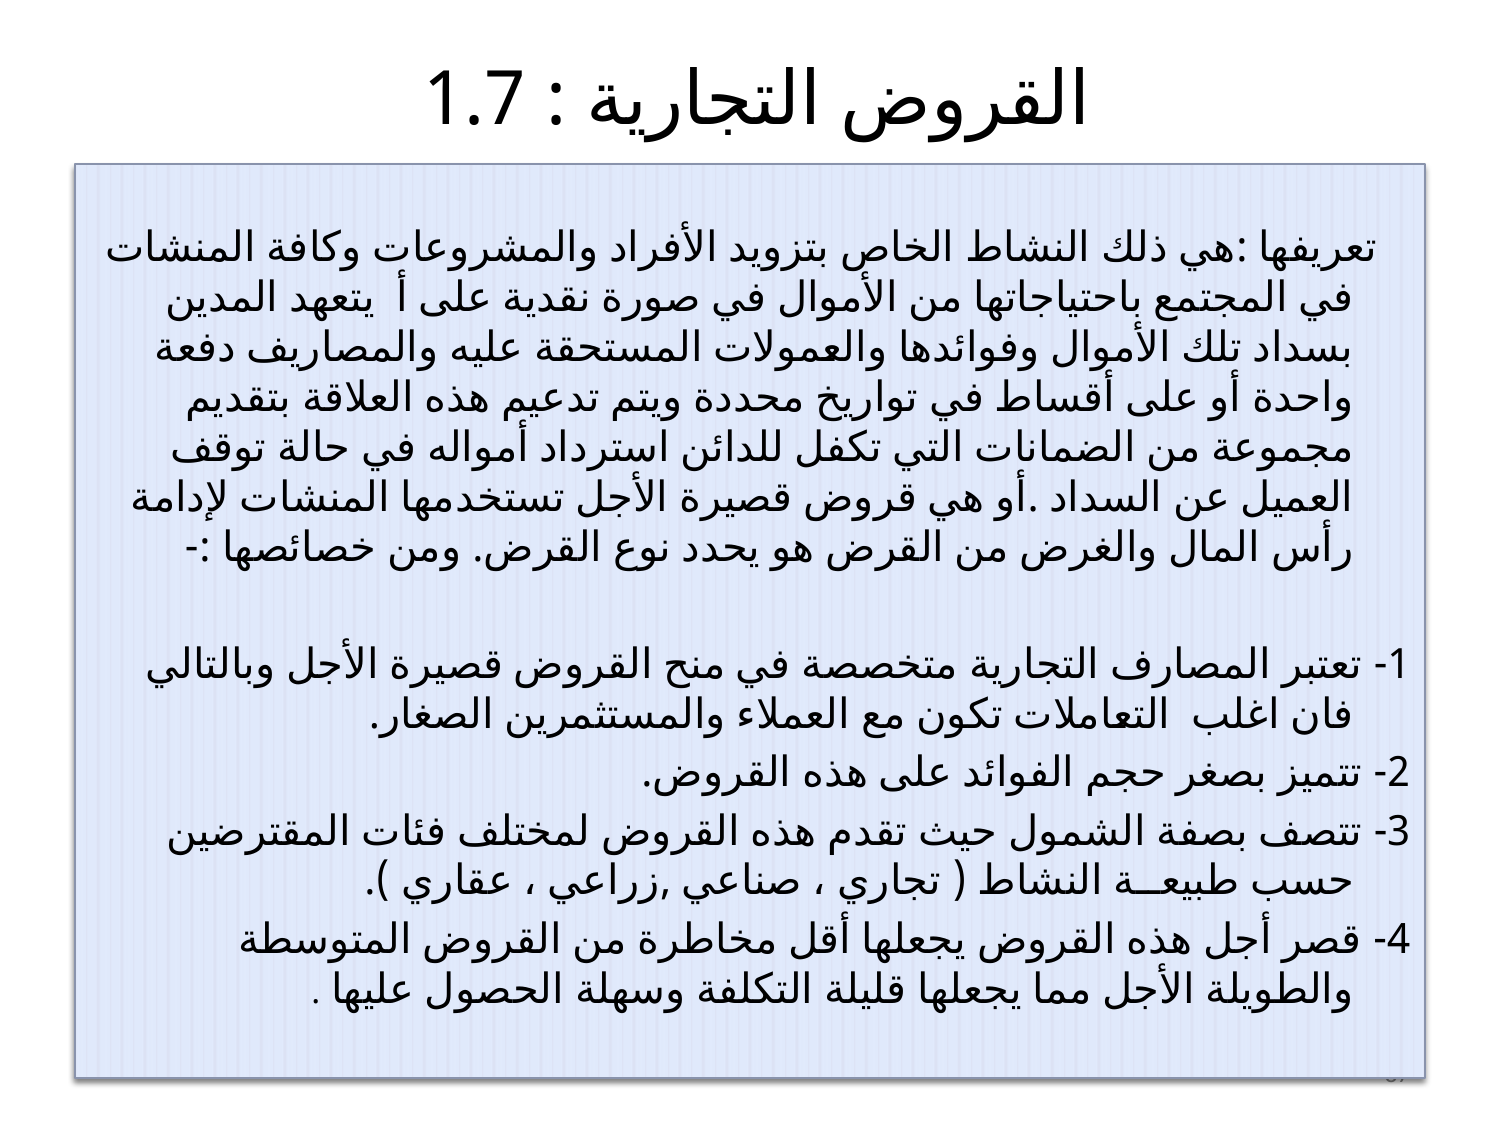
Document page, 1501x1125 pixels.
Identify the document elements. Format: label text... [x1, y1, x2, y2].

slide_number 87 [1075, 1042, 1426, 1103]
list تعريفها :هي ذلك النشاط الخاص بتزويد الأفراد والمشروعات وكافة المنشات في المجتمع باحتياجاتها من الأموال في صورة نقدية على أ يتعهد المدين بسداد تلك الأموال وفوائدها والعمولات المستحقة عليه والمصاريف دفعة واحدة أو على أقساط في تواريخ محددة ويتم تدعيم هذه العلاقة بتقديم مجموعة من الضمانات التي تكفل للدائن استرداد أمواله في حالة توقف العميل عن السداد .أو هي قروض قصيرة الأجل تستخدمها المنشات لإدامة رأس المال والغرض من القرض هو يحدد نوع القرض. ومن خصائصها :- 1- تعتبر المصارف التجارية متخصصة في منح القروض قصيرة الأجل وبالتالي فان اغلب التعاملات تكون مع العملاء والمستثمرين الصغار. 2- تتميز بصغر حجم الفوائد على هذه القروض. 3- تتصف بصفة الشمول حيث تقدم هذه القروض لمختلف فئات المقترضين حسب طبيعــة النشاط ( تجاري ، صناعي ,زراعي ، عقاري ). 4- قصر أجل هذه القروض يجعلها أقل مخاطرة من القروض المتوسطة والطويلة الأجل مما يجعلها قليلة التكلفة وسهلة الحصول عليها . [74, 163, 1426, 1079]
title القروض التجارية : 1.7 [82, 23, 1433, 166]
